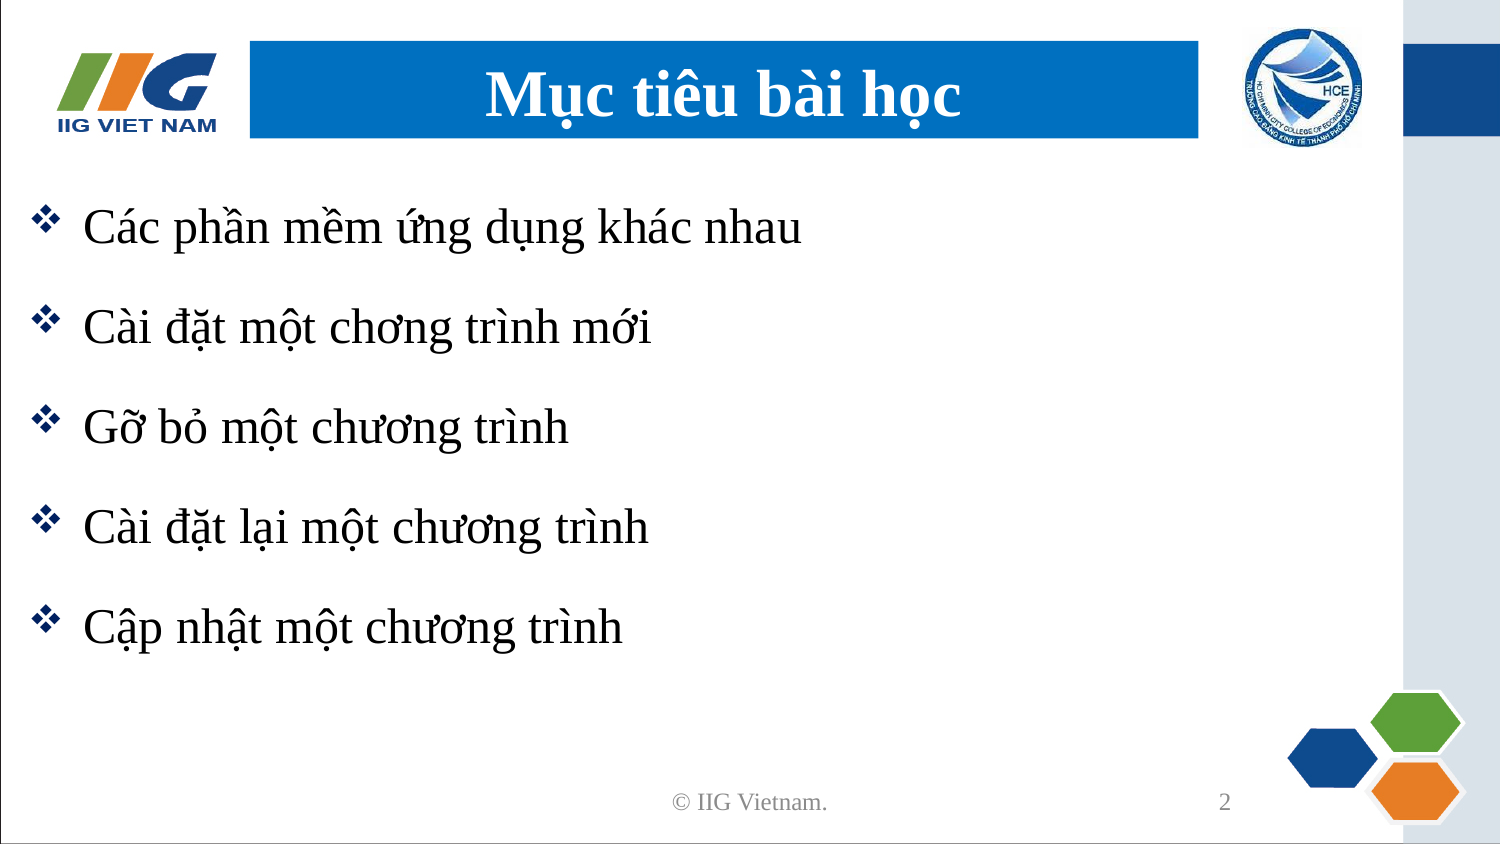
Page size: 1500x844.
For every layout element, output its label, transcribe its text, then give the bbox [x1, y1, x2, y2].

footer © IIG Vietnam. [512, 778, 988, 823]
title Mục tiêu bài học [249, 40, 1199, 139]
list Các phần mềm ứng dụng khác nhau Cài đặt một chơng trình mới Gỡ bỏ một chương trình Cài đặt lại một chương trình Cập nhật một chương trình [13, 156, 1400, 768]
slide_number 2 [1050, 778, 1400, 823]
picture [0, 0, 1500, 844]
